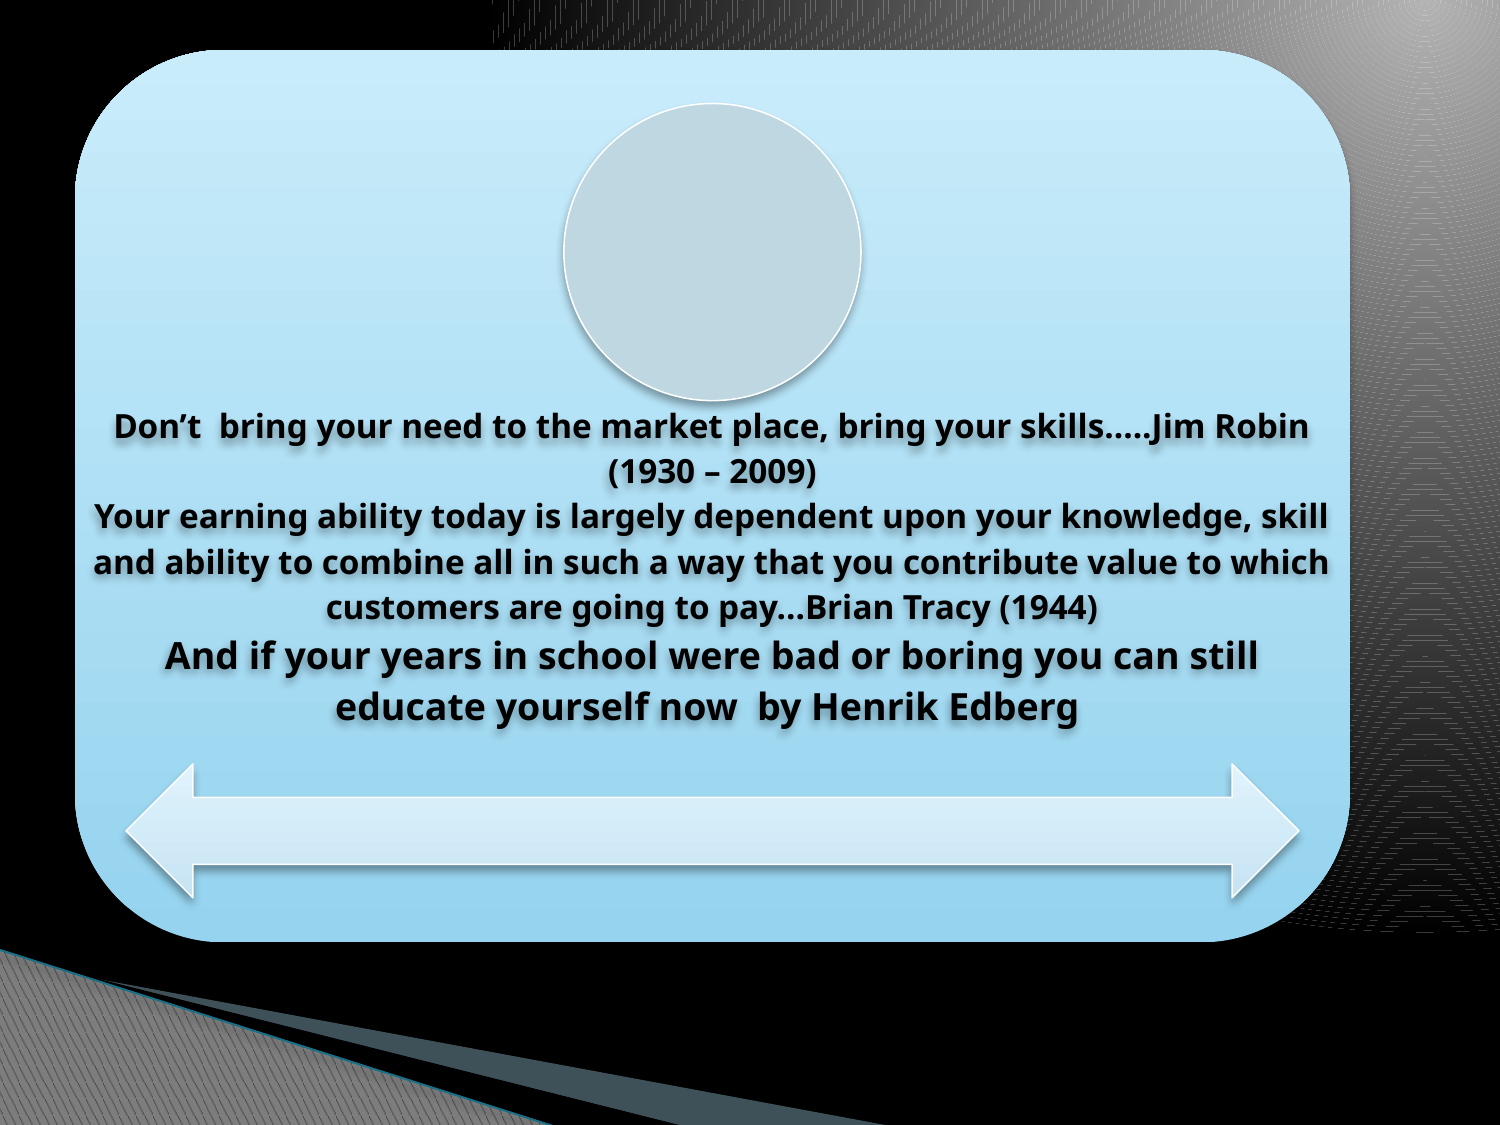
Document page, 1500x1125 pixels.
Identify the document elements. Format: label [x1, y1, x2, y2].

text_box [74, 49, 1351, 943]
picture [0, 952, 543, 1125]
